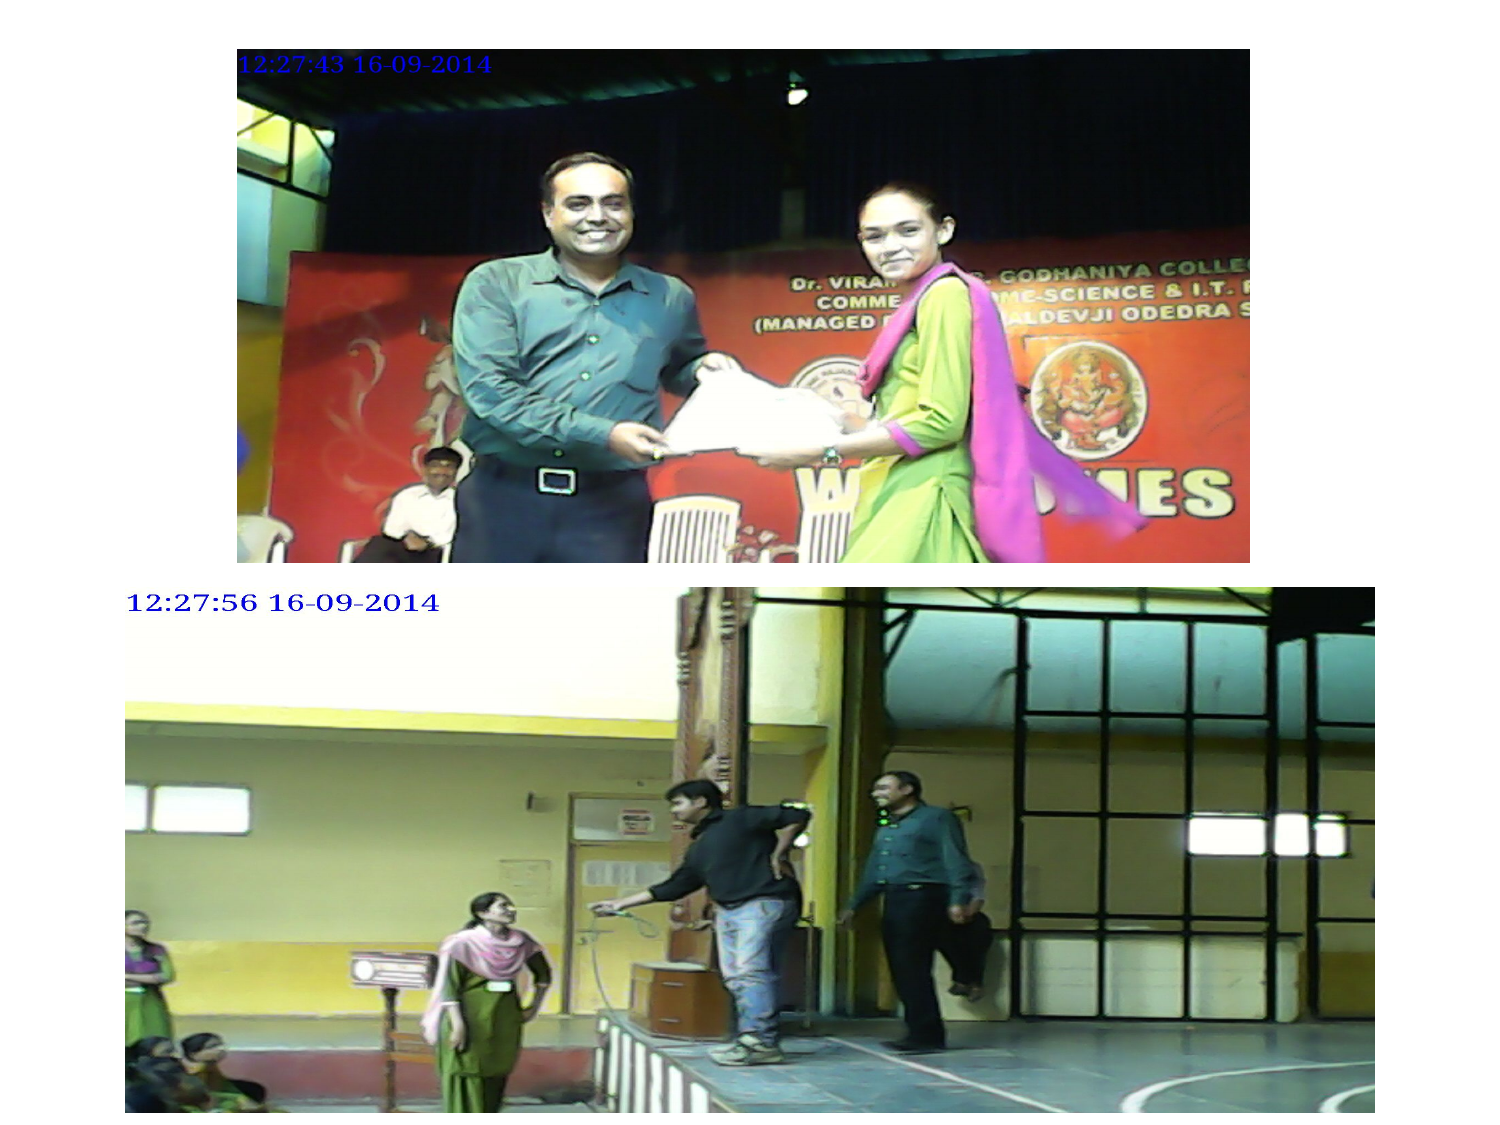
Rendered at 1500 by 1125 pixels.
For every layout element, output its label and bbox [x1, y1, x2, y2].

picture [124, 587, 1376, 1113]
picture [237, 49, 1251, 563]
